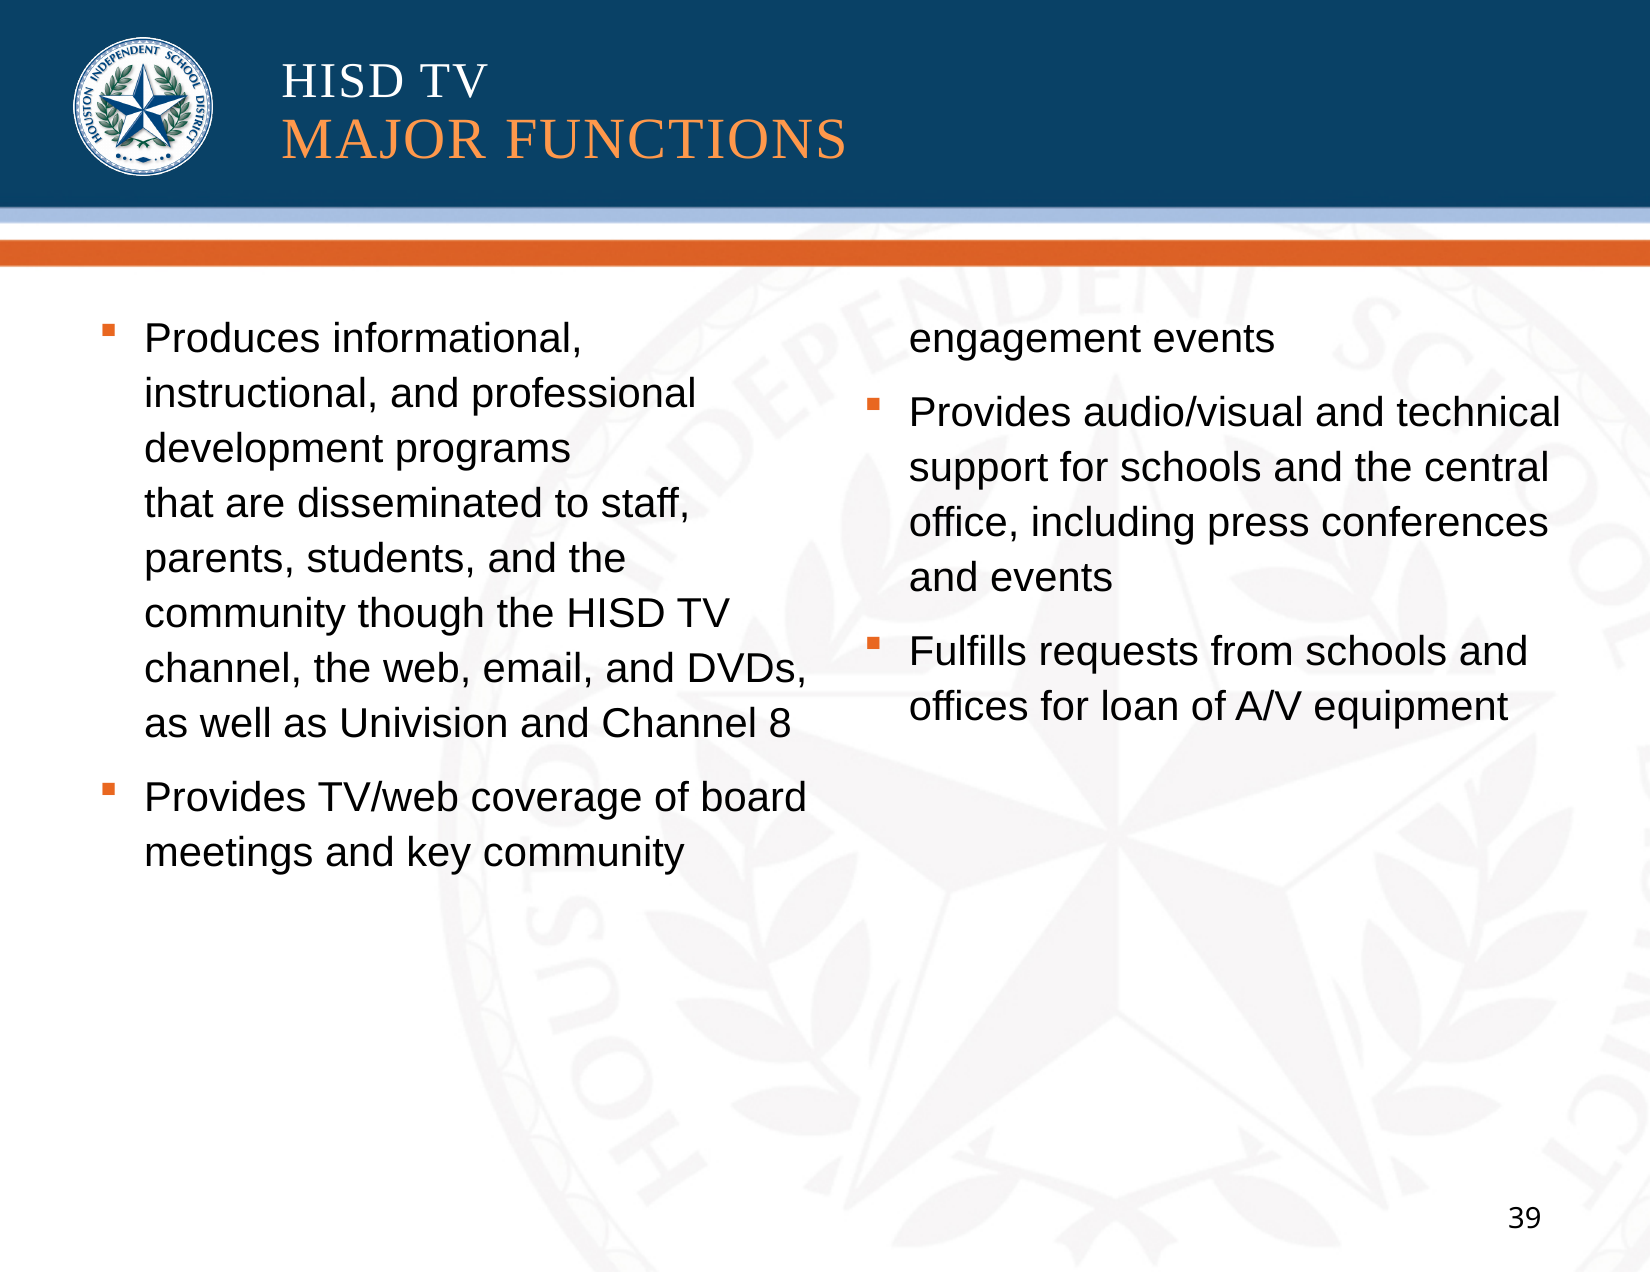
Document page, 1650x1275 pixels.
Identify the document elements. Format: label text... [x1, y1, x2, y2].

title HISD TV MAJOR FUNCTIONS [264, 24, 1650, 201]
picture [0, 0, 1650, 1272]
list Produces informational, instructional, and professional development programs that are disseminated to staff, parents, students, and the community though the HISD TV channel, the web, email, and DVDs, as well as Univision and Channel 8 Provides TV/web coverage of board meetings and key community engagement events Provides audio/visual and technical support for schools and the central office, including press conferences and events Fulfills requests from schools and offices for loan of A/V equipment [82, 297, 1608, 937]
